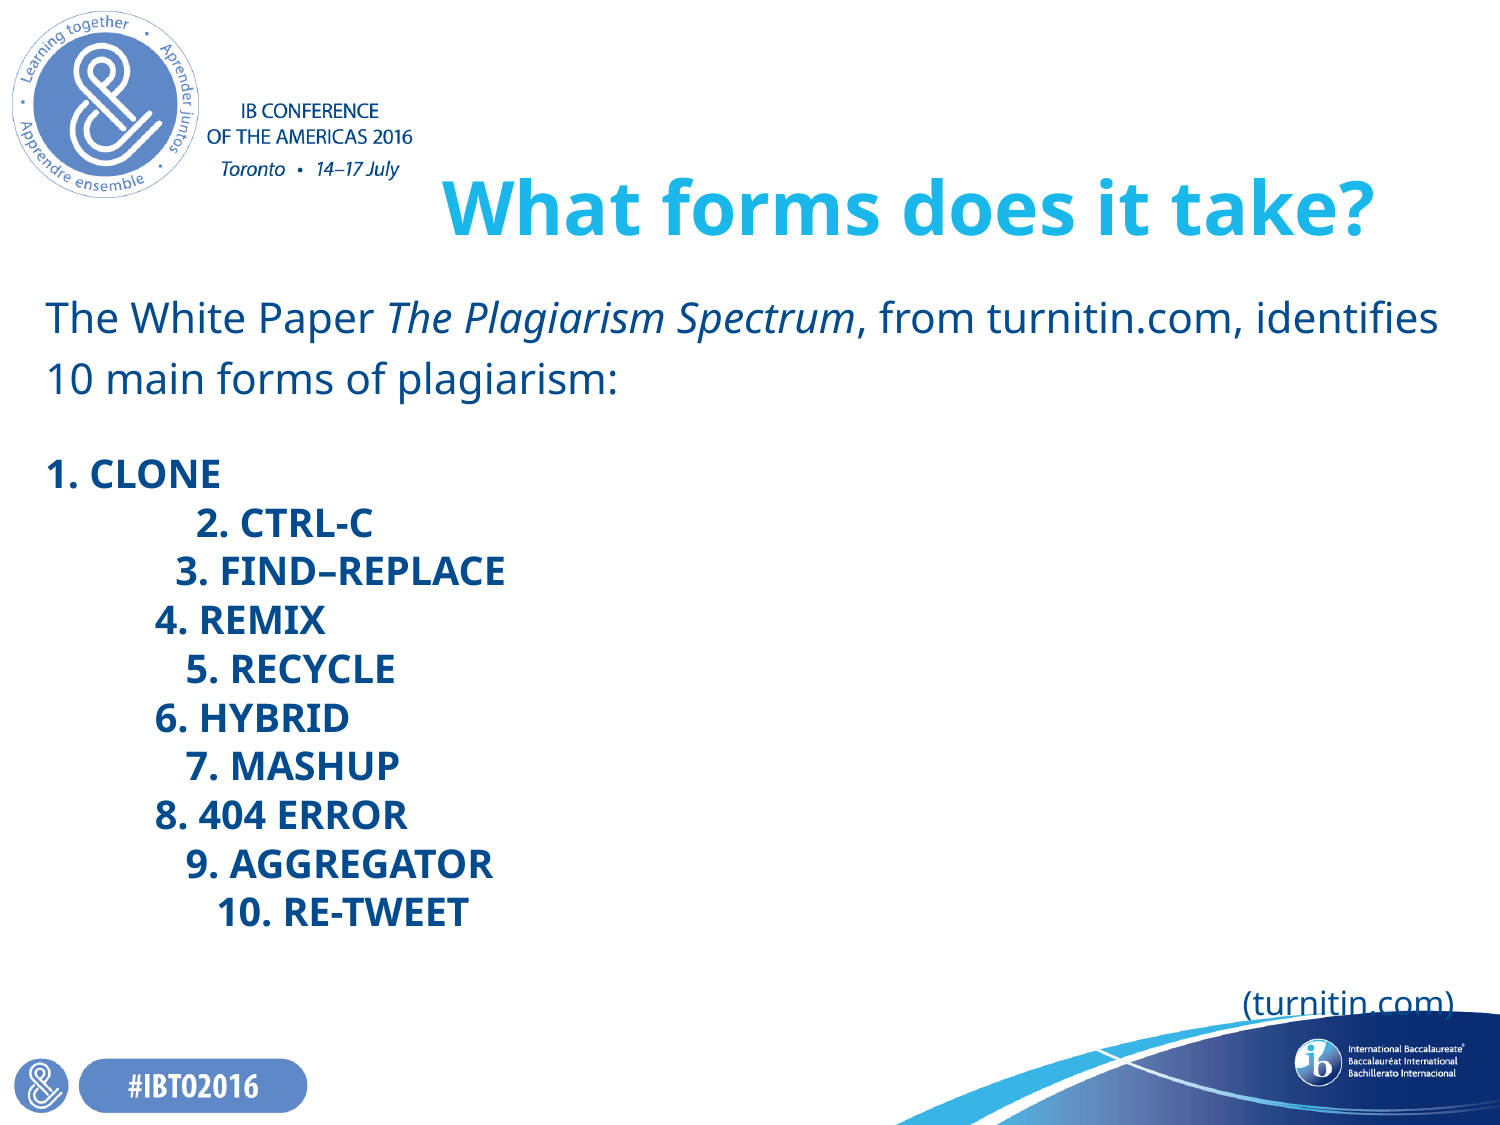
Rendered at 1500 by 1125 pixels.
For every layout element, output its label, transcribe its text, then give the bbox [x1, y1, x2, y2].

title What forms does it take? [406, 170, 1412, 280]
picture [0, 0, 1500, 1125]
list The White Paper The Plagiarism Spectrum, from turnitin.com, identifies 10 main forms of plagiarism: 1. CLONE 2. CTRL-C 3. FIND–REPLACE 4. REMIX 5. RECYCLE 6. HYBRID 7. MASHUP 8. 404 ERROR 9. AGGREGATOR 10. RE-TWEET (turnitin.com) [45, 280, 1455, 1041]
